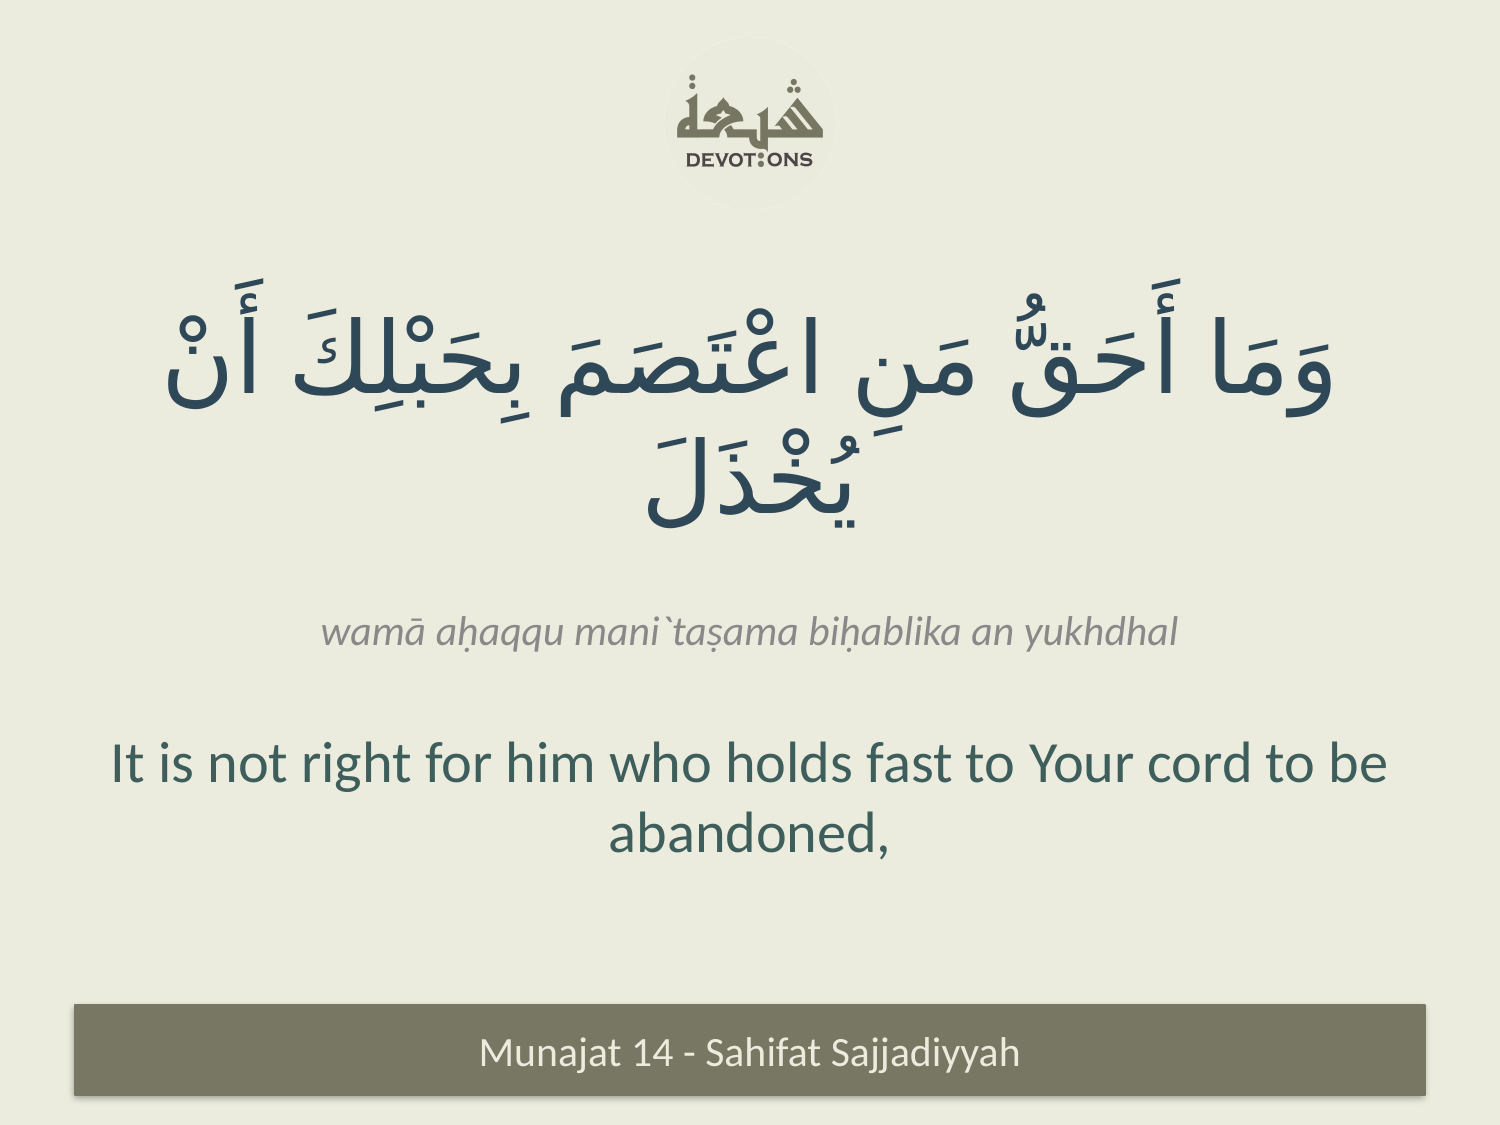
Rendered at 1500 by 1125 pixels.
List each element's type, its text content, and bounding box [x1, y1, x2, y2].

picture [656, 29, 844, 218]
text_box Munajat 14 - Sahifat Sajjadiyyah [463, 1017, 1037, 1083]
text_box [74, 1004, 1426, 1096]
text_box وَمَا أَحَقُّ مَنِ اعْتَصَمَ بِحَبْلِكَ أَنْ يُخْذَلَ wamā aḥaqqu mani`taṣama biḥablika an yukhdhal It is not right for him who holds fast to Your cord to be abandoned, [74, 286, 1425, 871]
